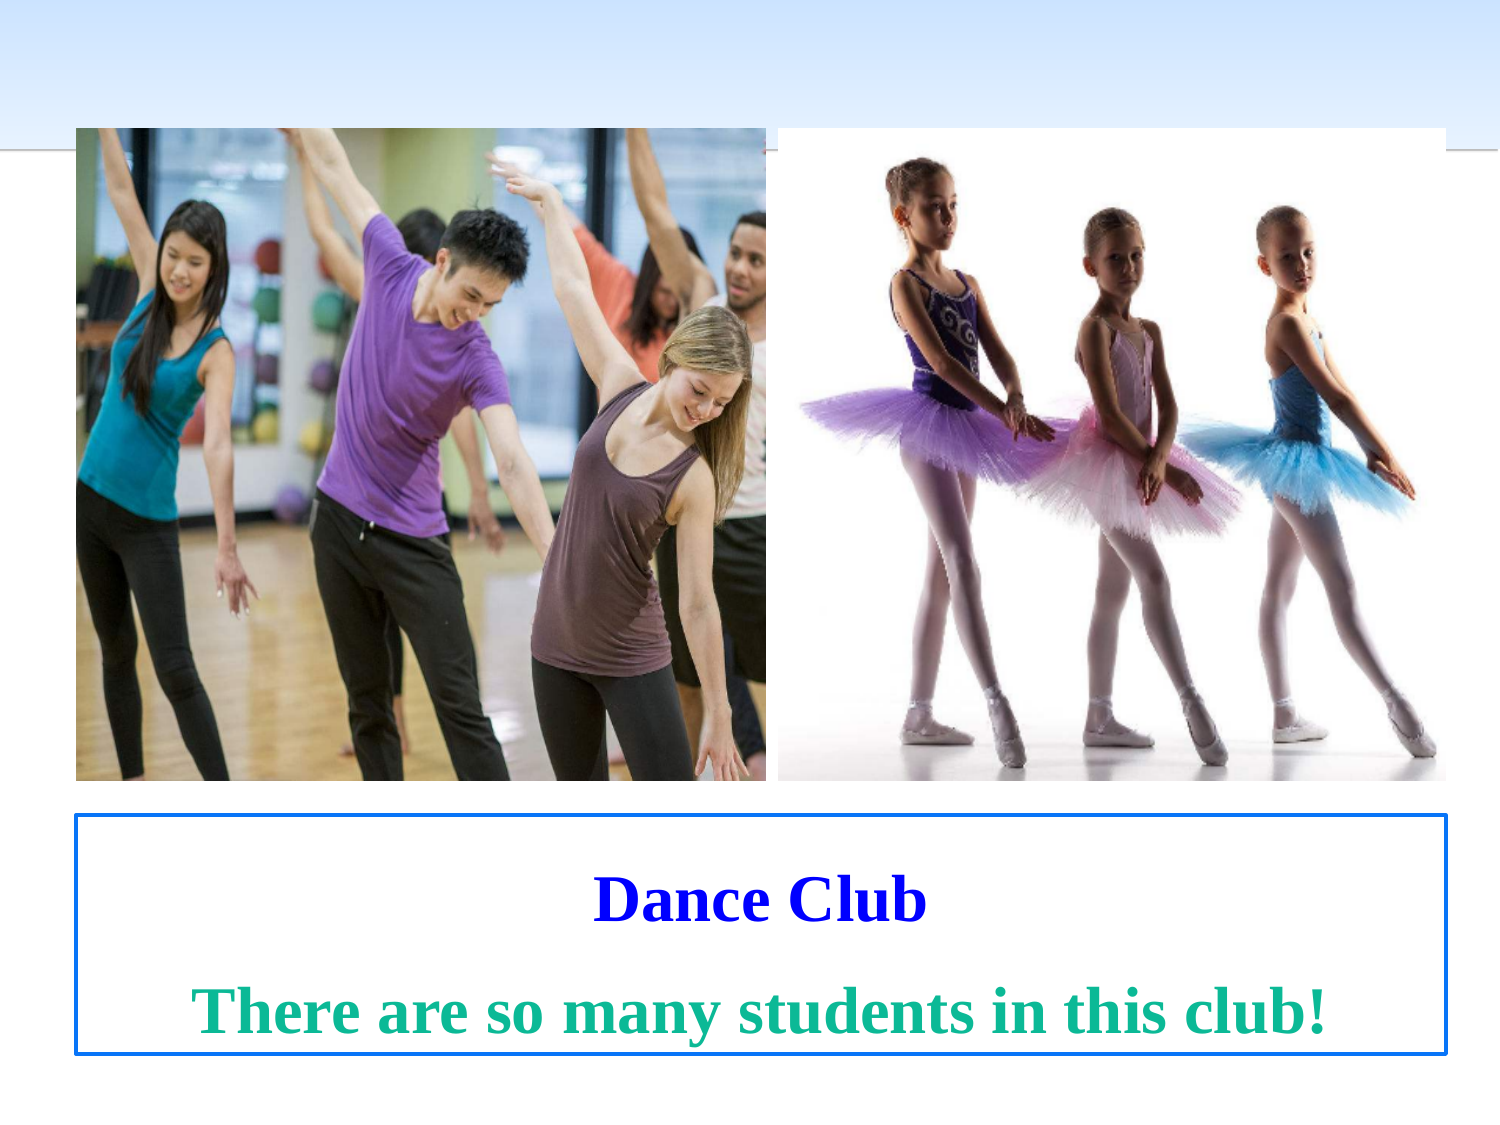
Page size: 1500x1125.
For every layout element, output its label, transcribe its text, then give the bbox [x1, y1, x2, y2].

text_box Dance Club There are so many students in this club! [74, 813, 1448, 1056]
picture [75, 127, 766, 781]
picture [778, 127, 1446, 781]
